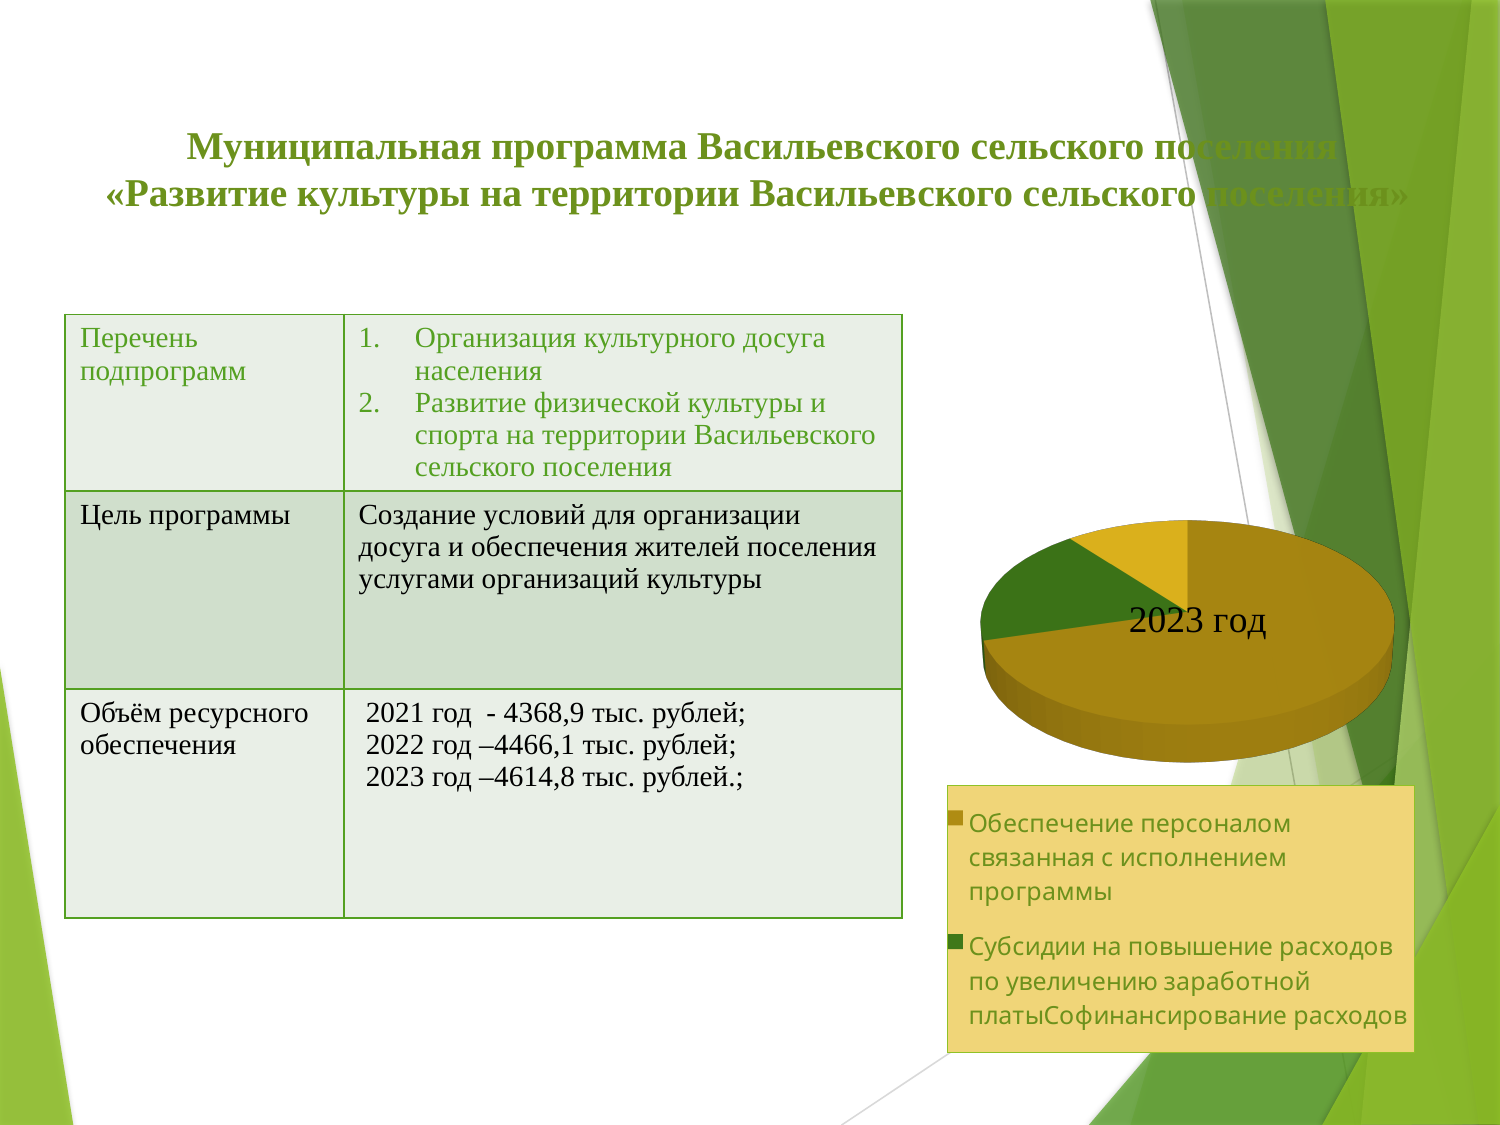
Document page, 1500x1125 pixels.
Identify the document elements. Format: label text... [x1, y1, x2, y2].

table_cell Цель программы [66, 492, 343, 688]
chart [936, 315, 1419, 1063]
table_cell Создание условий для организации досуга и обеспечения жителей поселения услугами организаций культуры [345, 492, 901, 688]
table_header Перечень подпрограмм [66, 315, 343, 490]
table_cell Объём ресурсного обеспечения [66, 690, 343, 917]
text_box Муниципальная программа Васильевского сельского поселения «Развитие культуры на территории Васильевского сельского поселения» [87, 112, 1438, 300]
table_header Организация культурного досуга населения Развитие физической культуры и спорта на территории Васильевского сельского поселения [345, 315, 901, 490]
table_cell 2021 год - 4368,9 тыс. рублей; 2022 год –4466,1 тыс. рублей; 2023 год –4614,8 тыс. рублей.; [345, 690, 901, 917]
